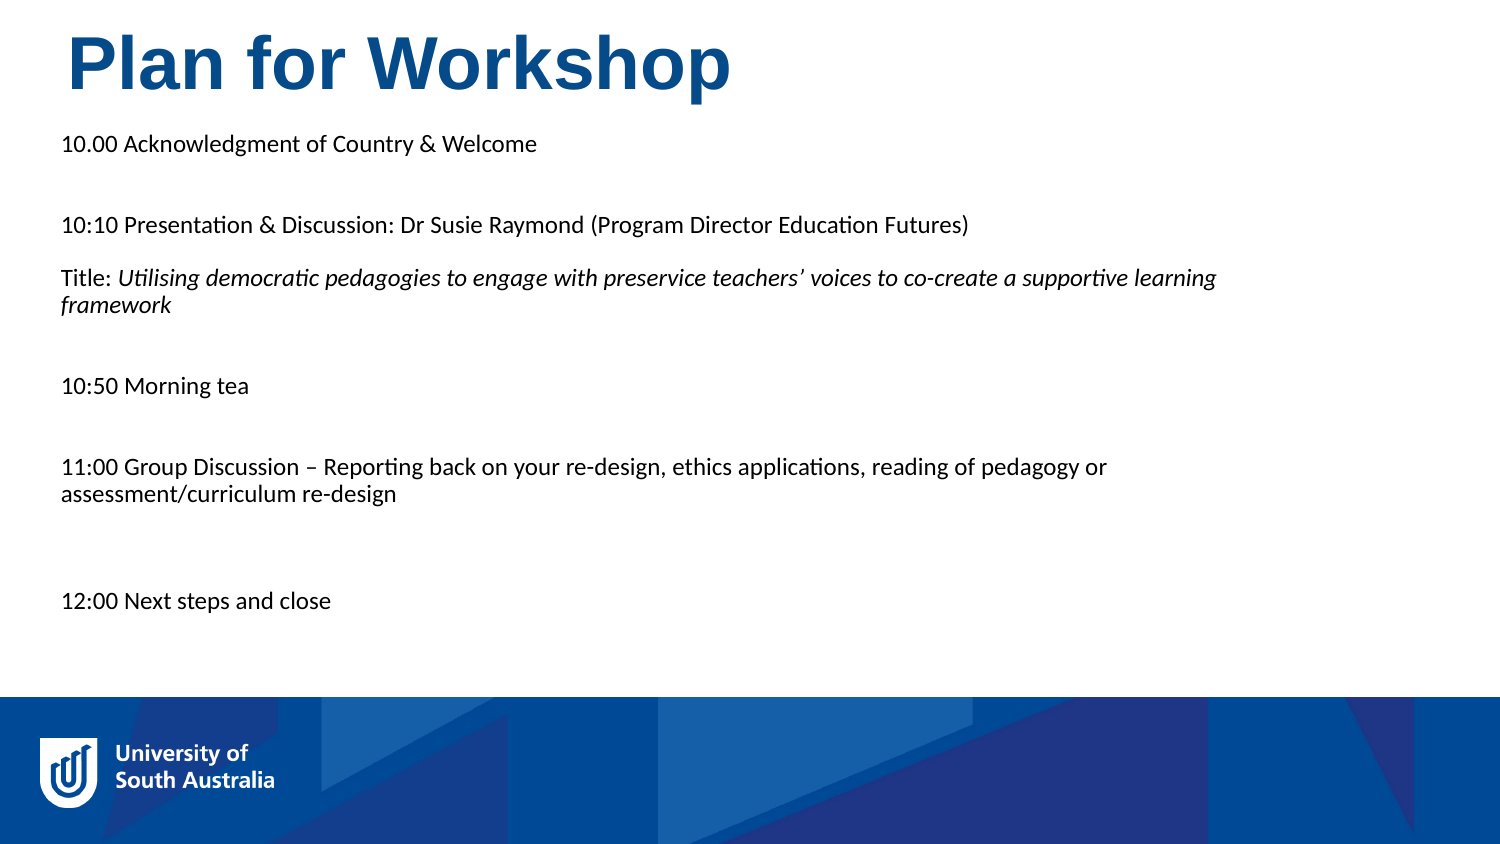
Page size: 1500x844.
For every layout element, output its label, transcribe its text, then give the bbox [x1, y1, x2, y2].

list 10.00 Acknowledgment of Country & Welcome 10:10 Presentation & Discussion: Dr Susie Raymond (Program Director Education Futures) Title: Utilising democratic pedagogies to engage with preservice teachers’ voices to co-create a supportive learning framework 10:50 Morning tea 11:00 Group Discussion – Reporting back on your re-design, ethics applications, reading of pedagogy or assessment/curriculum re-design 12:00 Next steps and close [46, 123, 1343, 749]
list Plan for Workshop [52, 17, 1413, 124]
picture [0, 697, 1500, 844]
